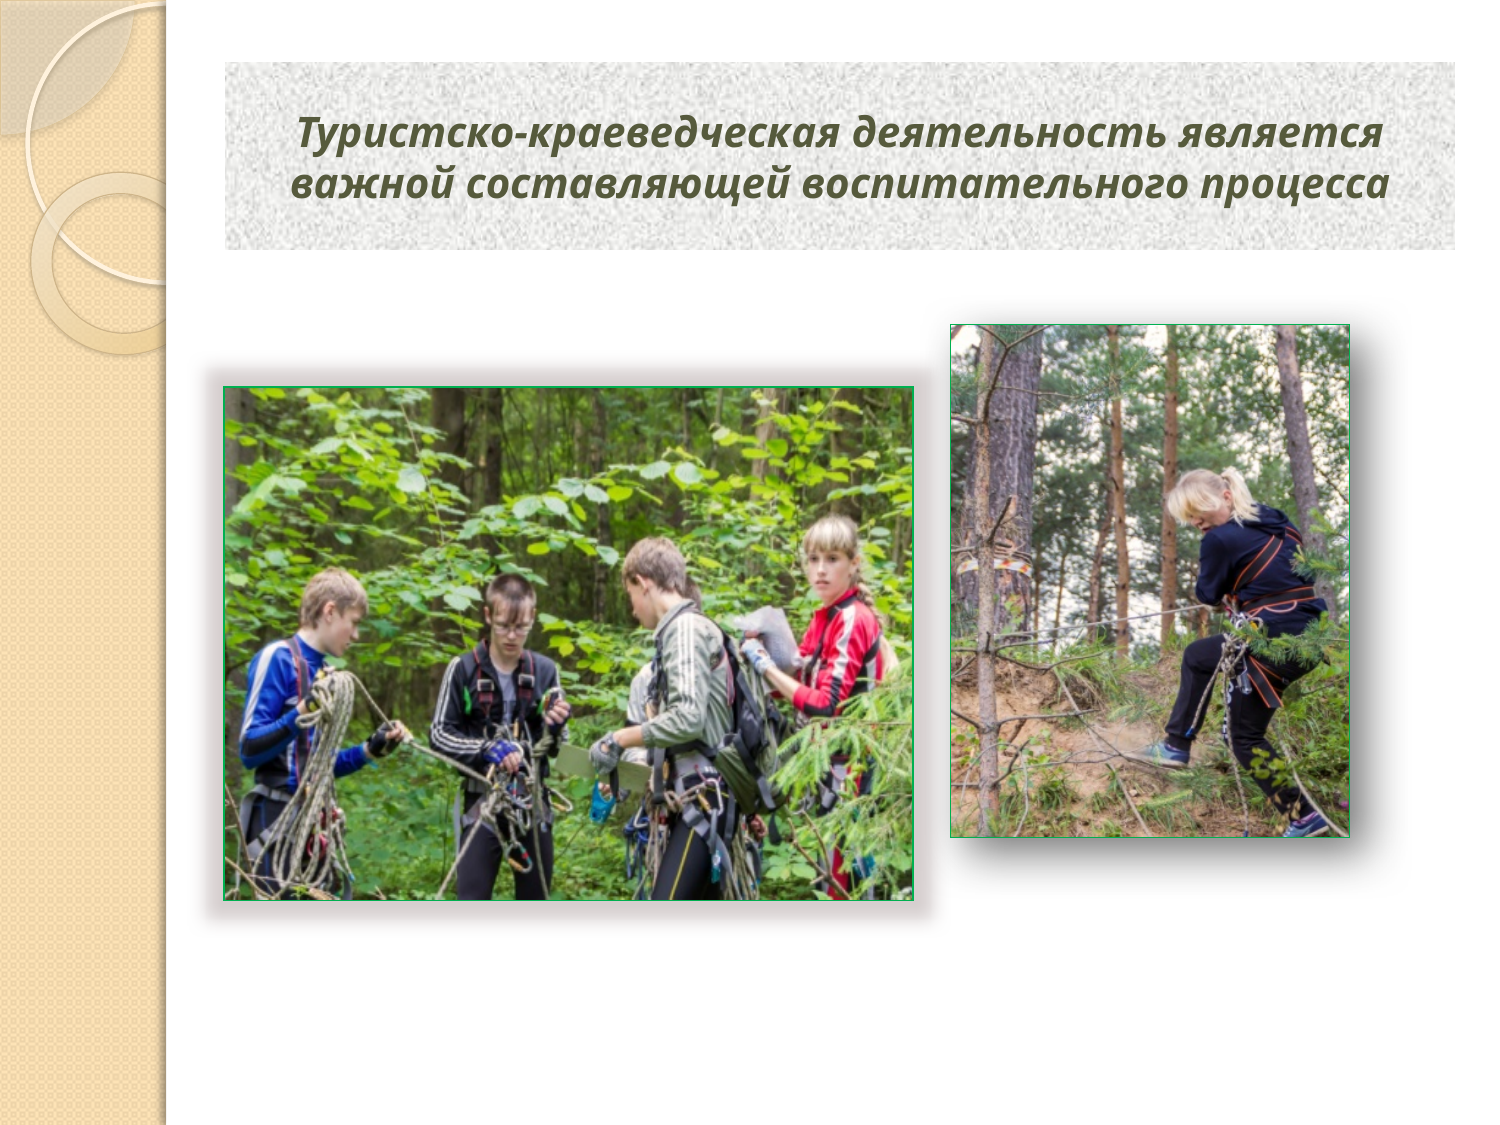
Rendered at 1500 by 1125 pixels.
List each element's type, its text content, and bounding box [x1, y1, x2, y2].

title Туристско-краеведческая деятельность является важной составляющей воспитательного процесса [225, 62, 1455, 250]
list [949, 324, 1351, 838]
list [224, 387, 913, 901]
